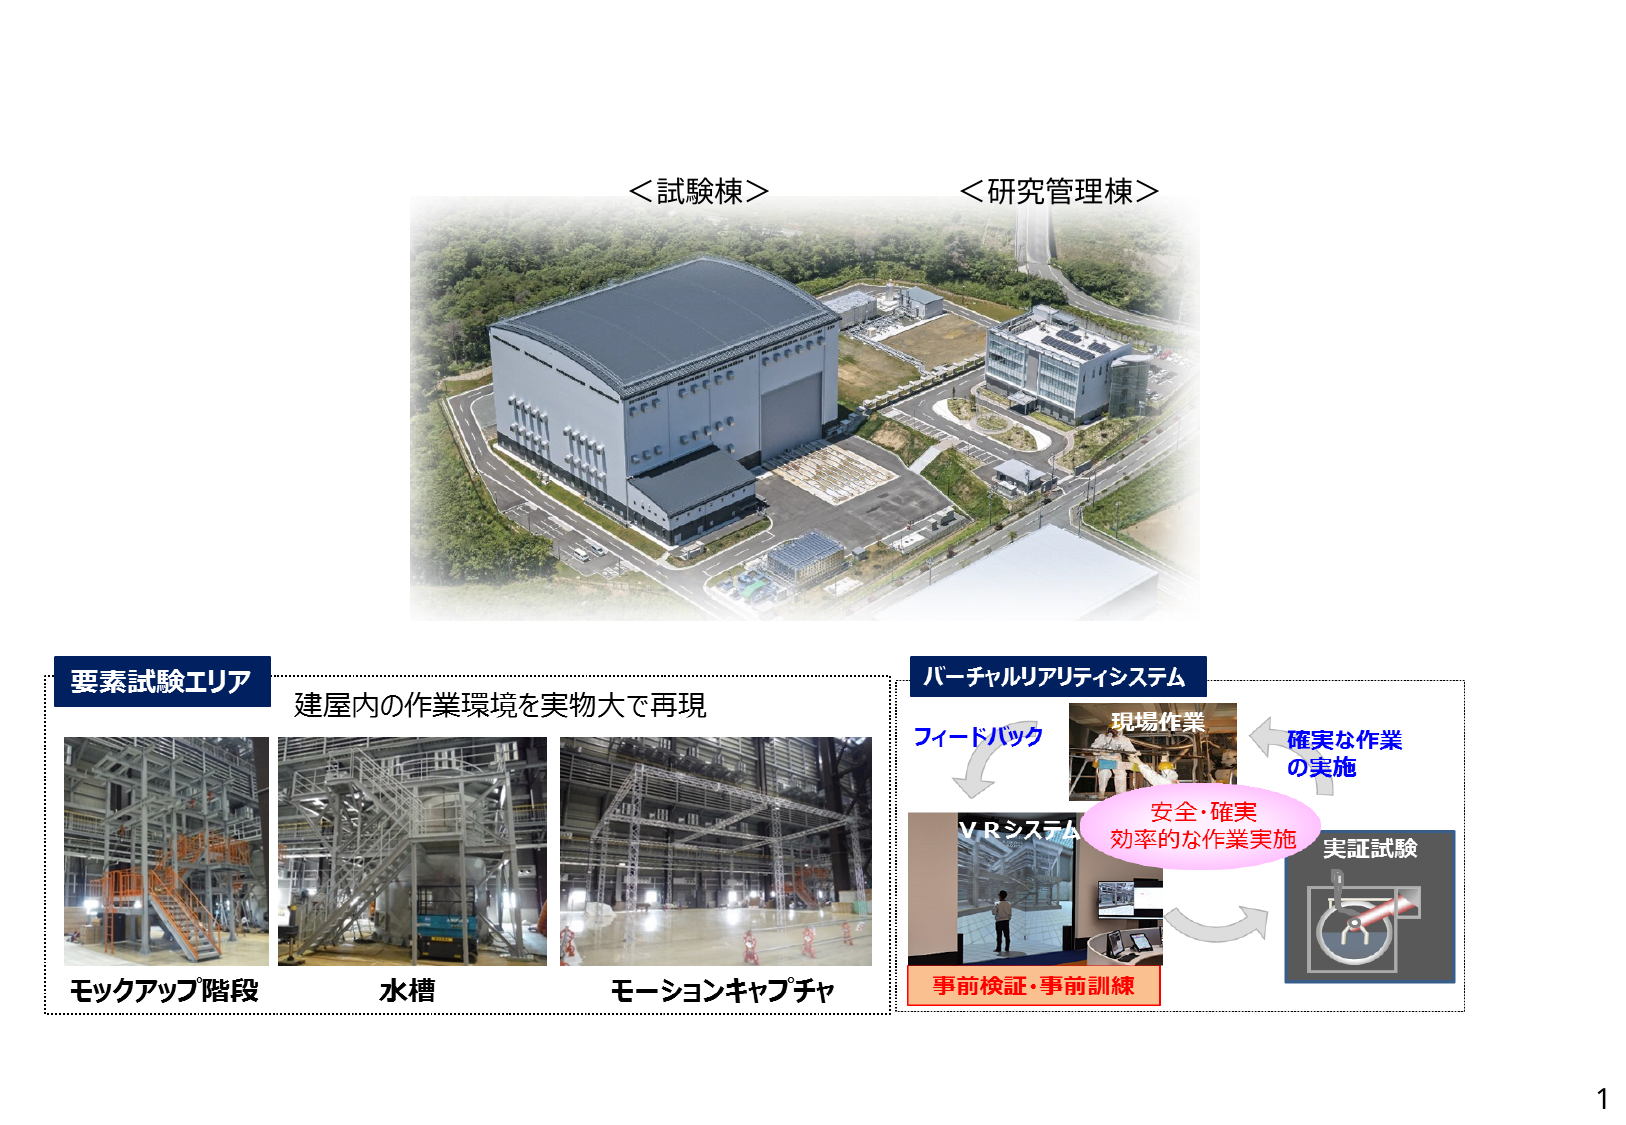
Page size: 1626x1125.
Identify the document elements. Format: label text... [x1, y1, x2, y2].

text_box ＜研究管理棟＞ [943, 165, 1178, 194]
picture [410, 196, 1200, 622]
slide_number 0 [1247, 1070, 1625, 1125]
text_box ＜試験棟＞ [612, 165, 789, 194]
picture [44, 656, 1475, 1024]
